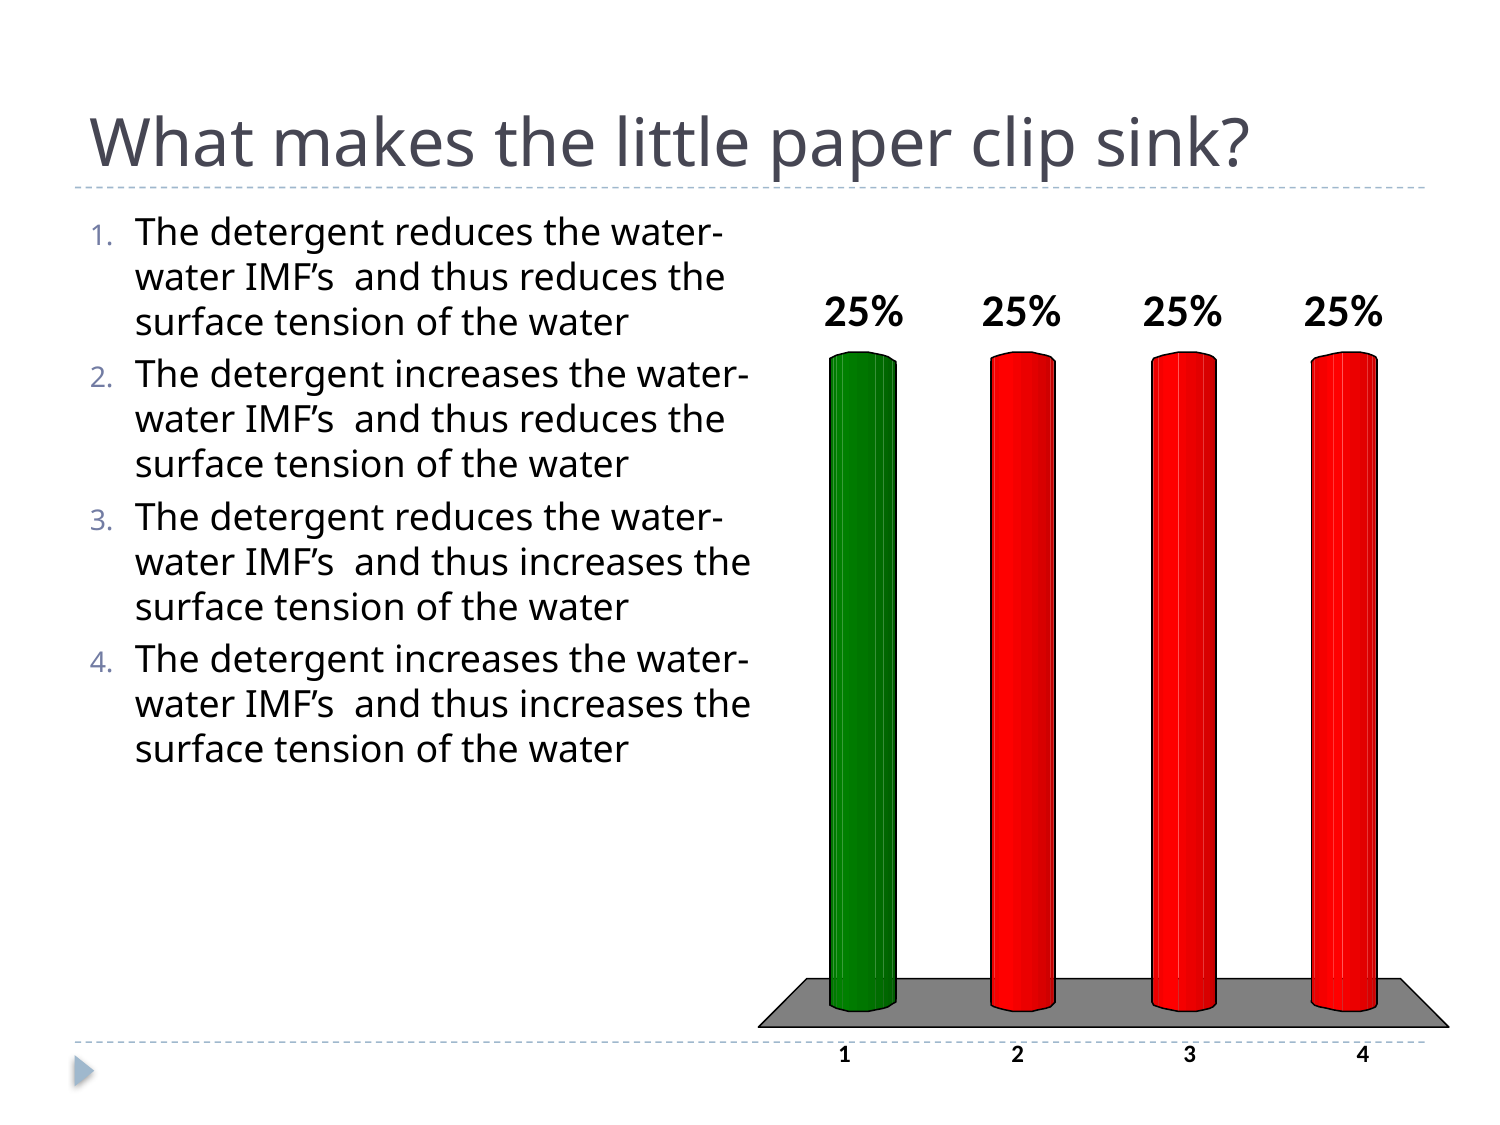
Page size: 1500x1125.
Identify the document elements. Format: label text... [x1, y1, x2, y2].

list The detergent reduces the water-water IMF’s and thus reduces the surface tension of the water The detergent increases the water-water IMF’s and thus reduces the surface tension of the water The detergent reduces the water-water IMF’s and thus increases the surface tension of the water The detergent increases the water-water IMF’s and thus increases the surface tension of the water [75, 200, 825, 1010]
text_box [739, 270, 1490, 1115]
title What makes the little paper clip sink? [75, 24, 1425, 188]
